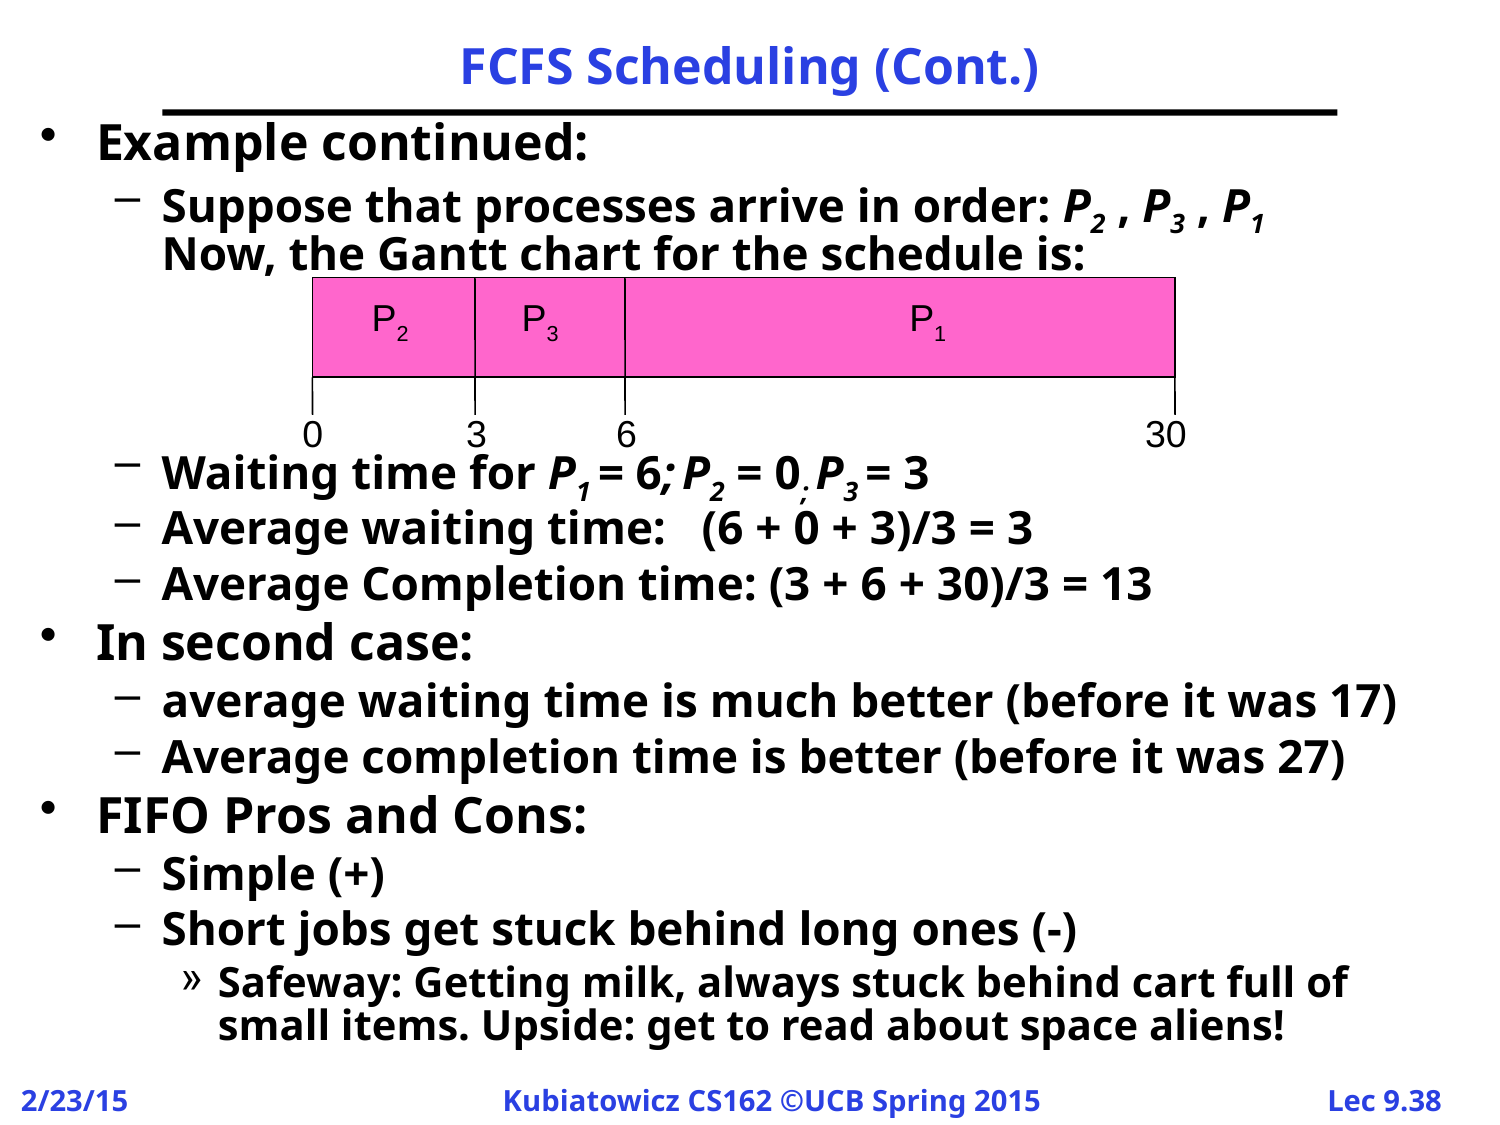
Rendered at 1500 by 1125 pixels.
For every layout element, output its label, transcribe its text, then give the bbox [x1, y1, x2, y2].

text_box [287, 277, 1203, 463]
title FCFS Scheduling (Cont.) [162, 24, 1338, 112]
list Example continued: Suppose that processes arrive in order: P2 , P3 , P1 Now, the Gantt chart for the schedule is: Waiting time for P1 = 6; P2 = 0; P3 = 3 Average waiting time: (6 + 0 + 3)/3 = 3 Average Completion time: (3 + 6 + 30)/3 = 13 In second case: average waiting time is much better (before it was 17) Average completion time is better (before it was 27) FIFO Pros and Cons: Simple (+) Short jobs get stuck behind long ones (-) Safeway: Getting milk, always stuck behind cart full of small items. Upside: get to read about space aliens! [24, 112, 1463, 1125]
